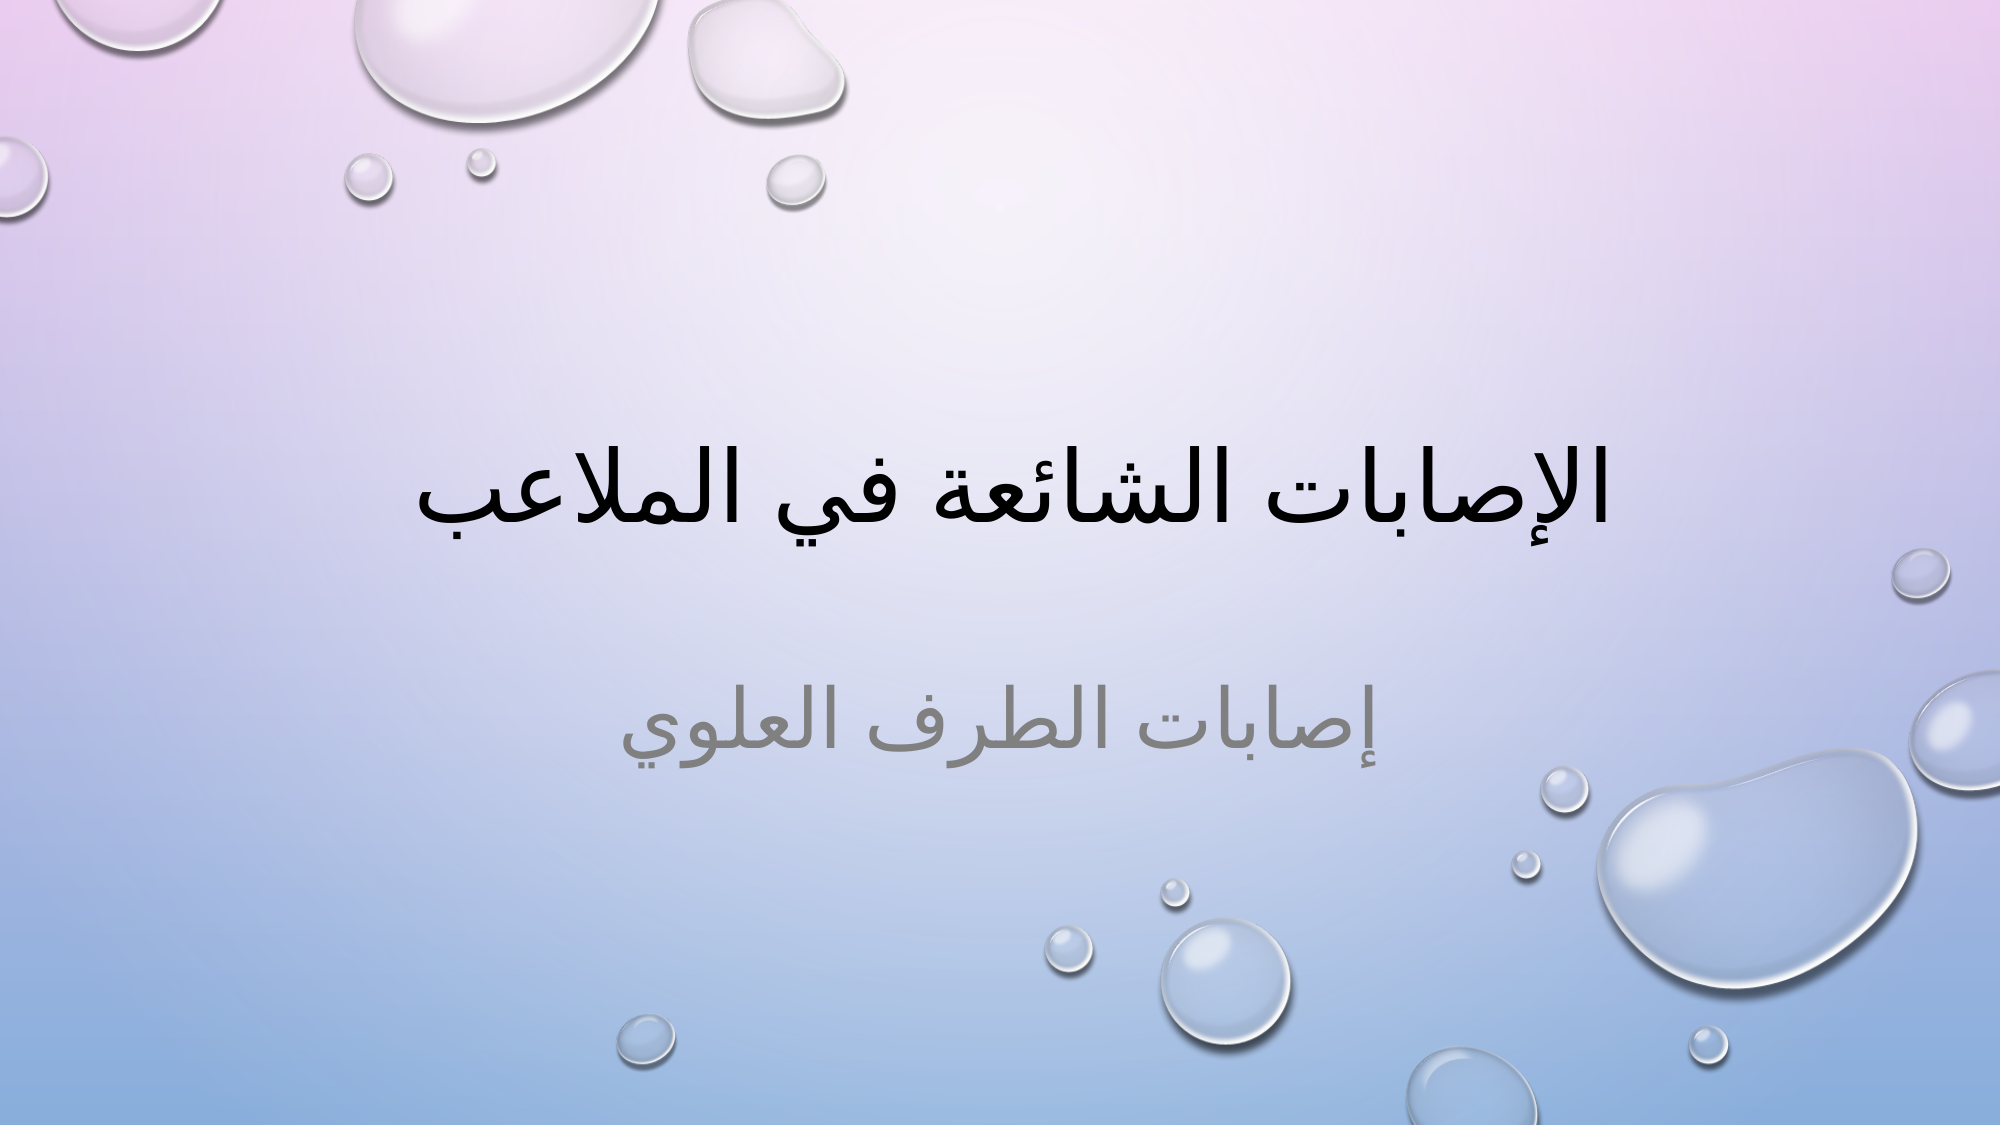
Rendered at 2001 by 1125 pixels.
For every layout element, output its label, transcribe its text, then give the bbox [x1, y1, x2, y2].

title الإصابات الشائعة في الملاعب [301, 189, 1728, 552]
picture [0, 0, 2000, 1125]
subtitle إصابات الطرف العلوي [287, 637, 1713, 863]
